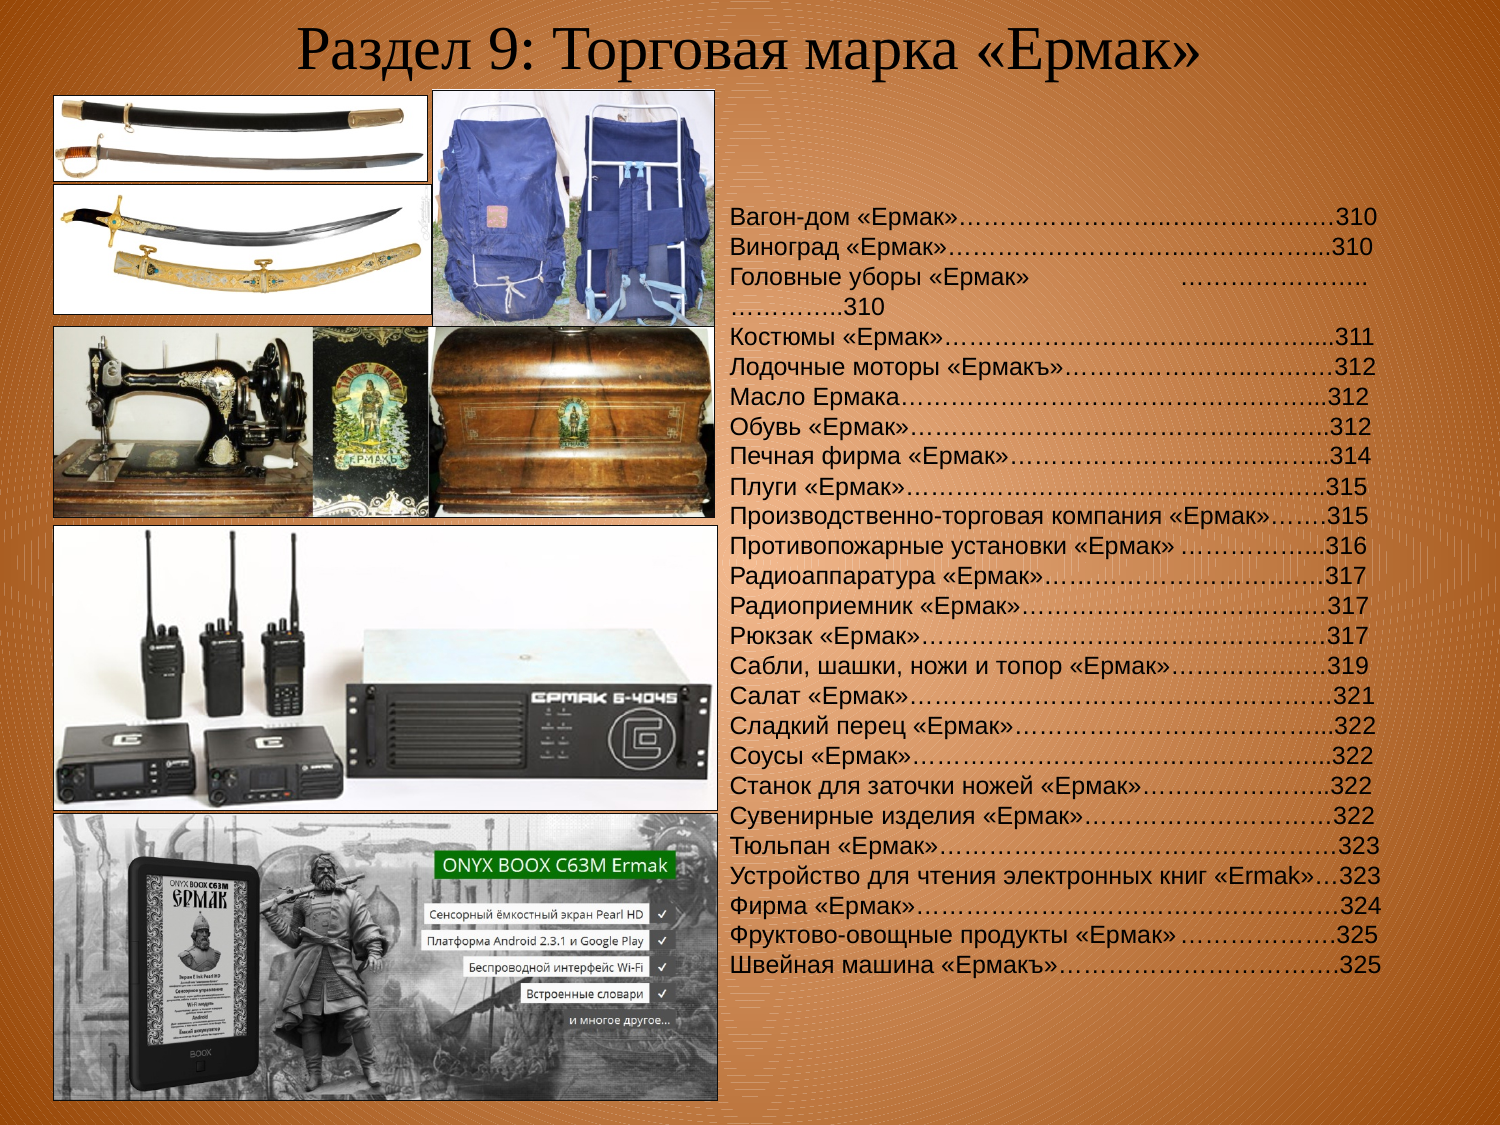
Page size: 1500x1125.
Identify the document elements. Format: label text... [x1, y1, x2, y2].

picture [52, 524, 718, 811]
text_box Вагон-дом «Ермак»……………………..….………….…310 Виноград «Ермак»………………………..……………...310 Головные уборы «Ермак» …………………..…………..310 Костюмы «Ермак»……………………………..………....311 Лодочные моторы «Ермакъ»…………………..…….…312 Масло Ермака…………………………………….……...312 Обувь «Ермак»…………………………………….……..312 Печная фирма «Ермак»………………………….……..314 Плуги «Ермак»…………………………………….……..315 Производственно-торговая компания «Ермак»…….315 Противопожарные установки «Ермак» ……………...316 Радиоаппаратура «Ермак»………………………….…317 Радиоприемник «Ермак»…………………………….…317 Рюкзак «Ермак»……………………………………….…317 Сабли, шашки, ножи и топор «Ермак»…………….…319 Салат «Ермак»……………………………………………321 Сладкий перец «Ермак»………………………………...322 Соусы «Ермак»…………………………………………...322 Станок для заточки ножей «Ермак»…………………..322 Сувенирные изделия «Ермак»…………………………322 Тюльпан «Ермак»…………………………………………323 Устройство для чтения электронных книг «Ermak»…323 Фирма «Ермак»……………………………………………324 Фруктово-овощные продукты «Ермак» ……………….325 Швейная машина «Ермакъ»…………………………….325 [717, 192, 1412, 987]
picture [52, 95, 428, 182]
picture [52, 89, 715, 519]
subtitle Раздел 9: Торговая марка «Ермак» [0, 0, 1500, 102]
picture [52, 813, 719, 1101]
